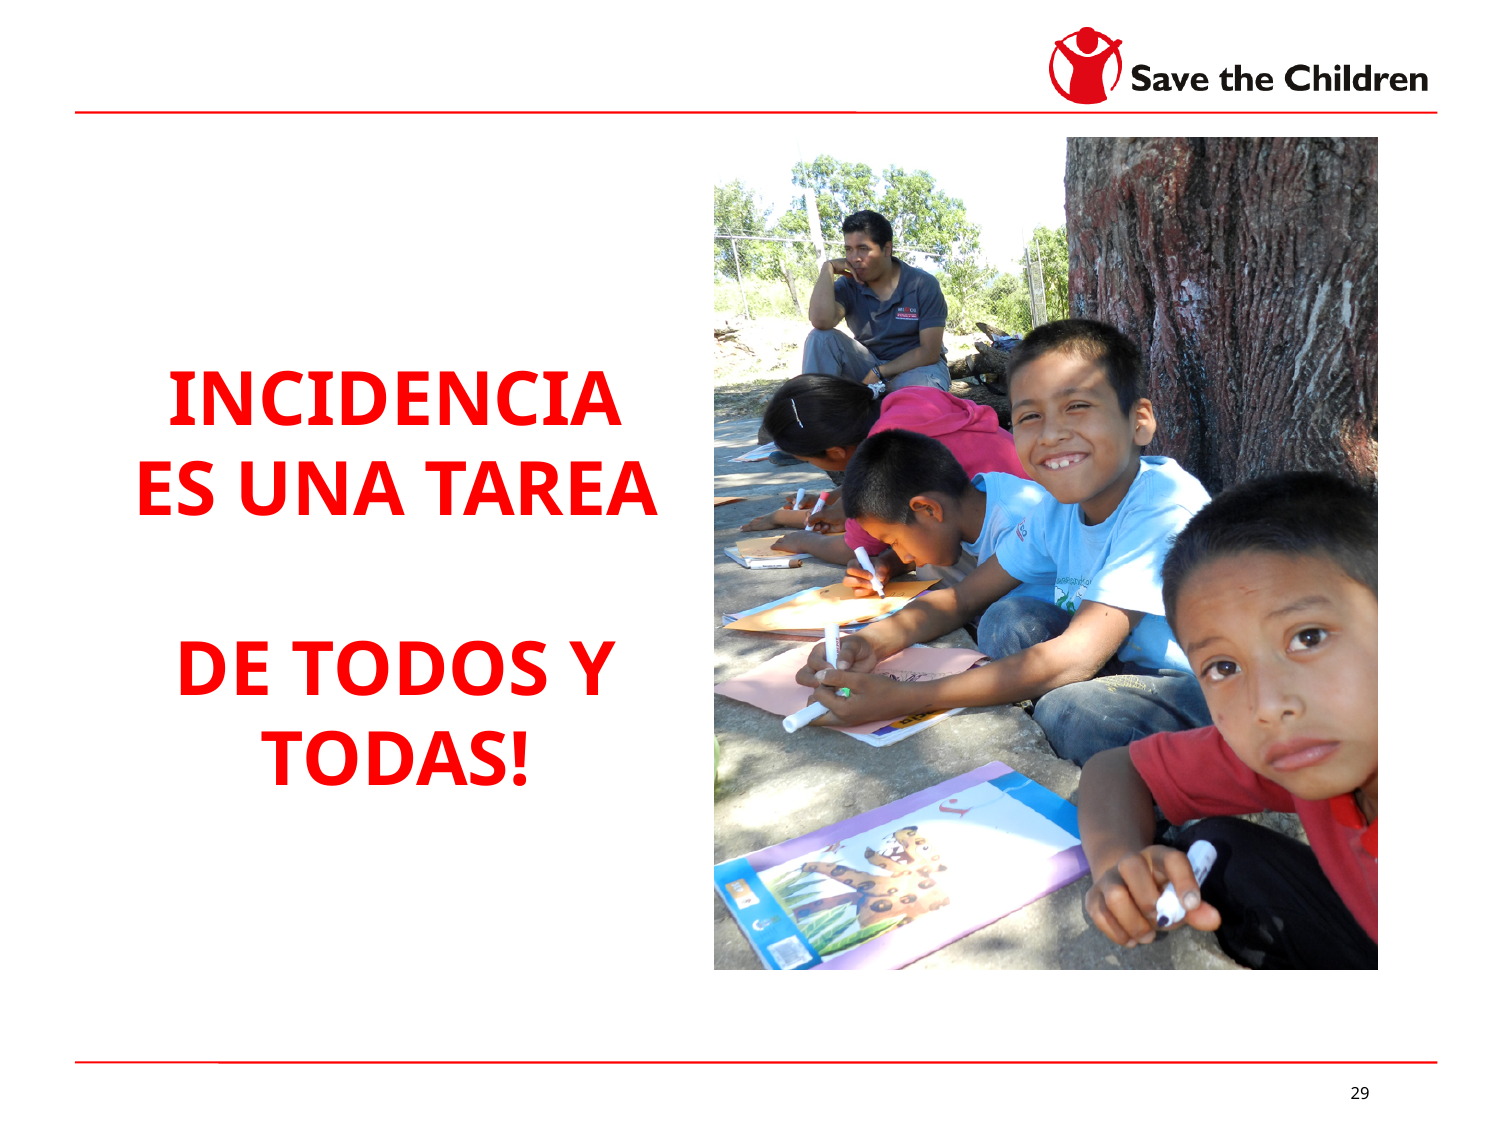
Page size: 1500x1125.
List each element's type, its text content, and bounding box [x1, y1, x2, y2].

picture [1045, 18, 1431, 110]
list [714, 136, 1378, 971]
title INCIDENCIA ES UNA TAREA DE TODOS Y TODAS! [112, 187, 680, 965]
